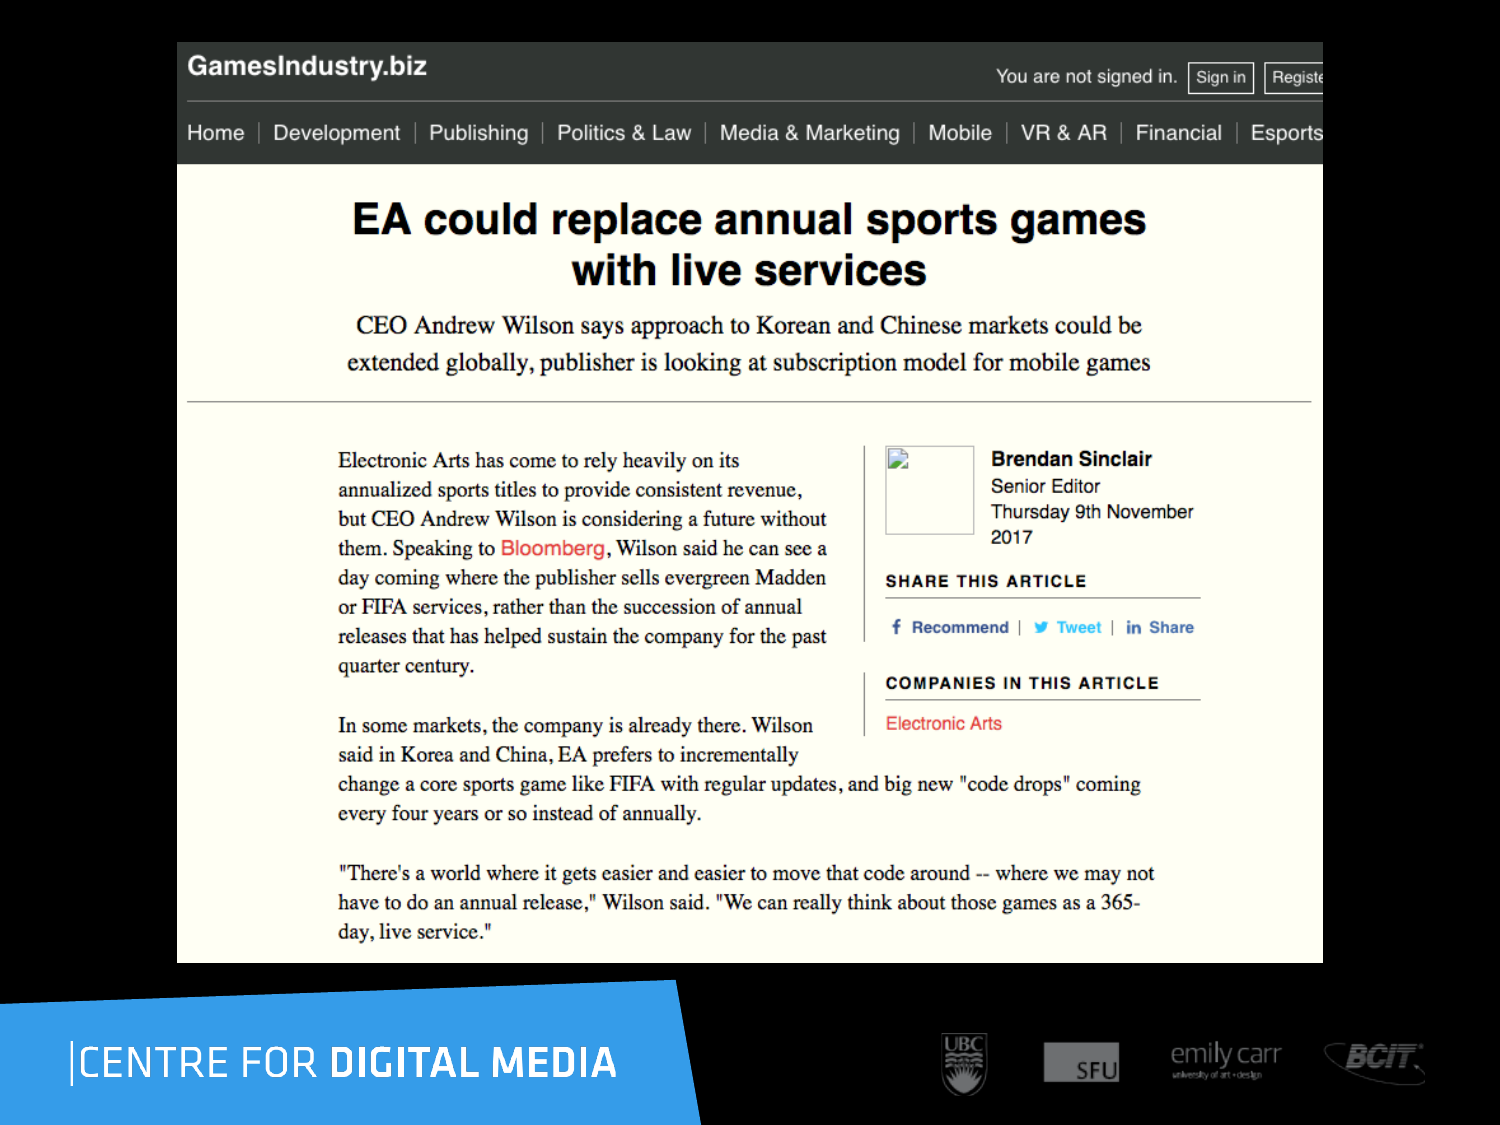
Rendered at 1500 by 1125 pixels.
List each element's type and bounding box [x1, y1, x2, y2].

list [176, 42, 1324, 963]
